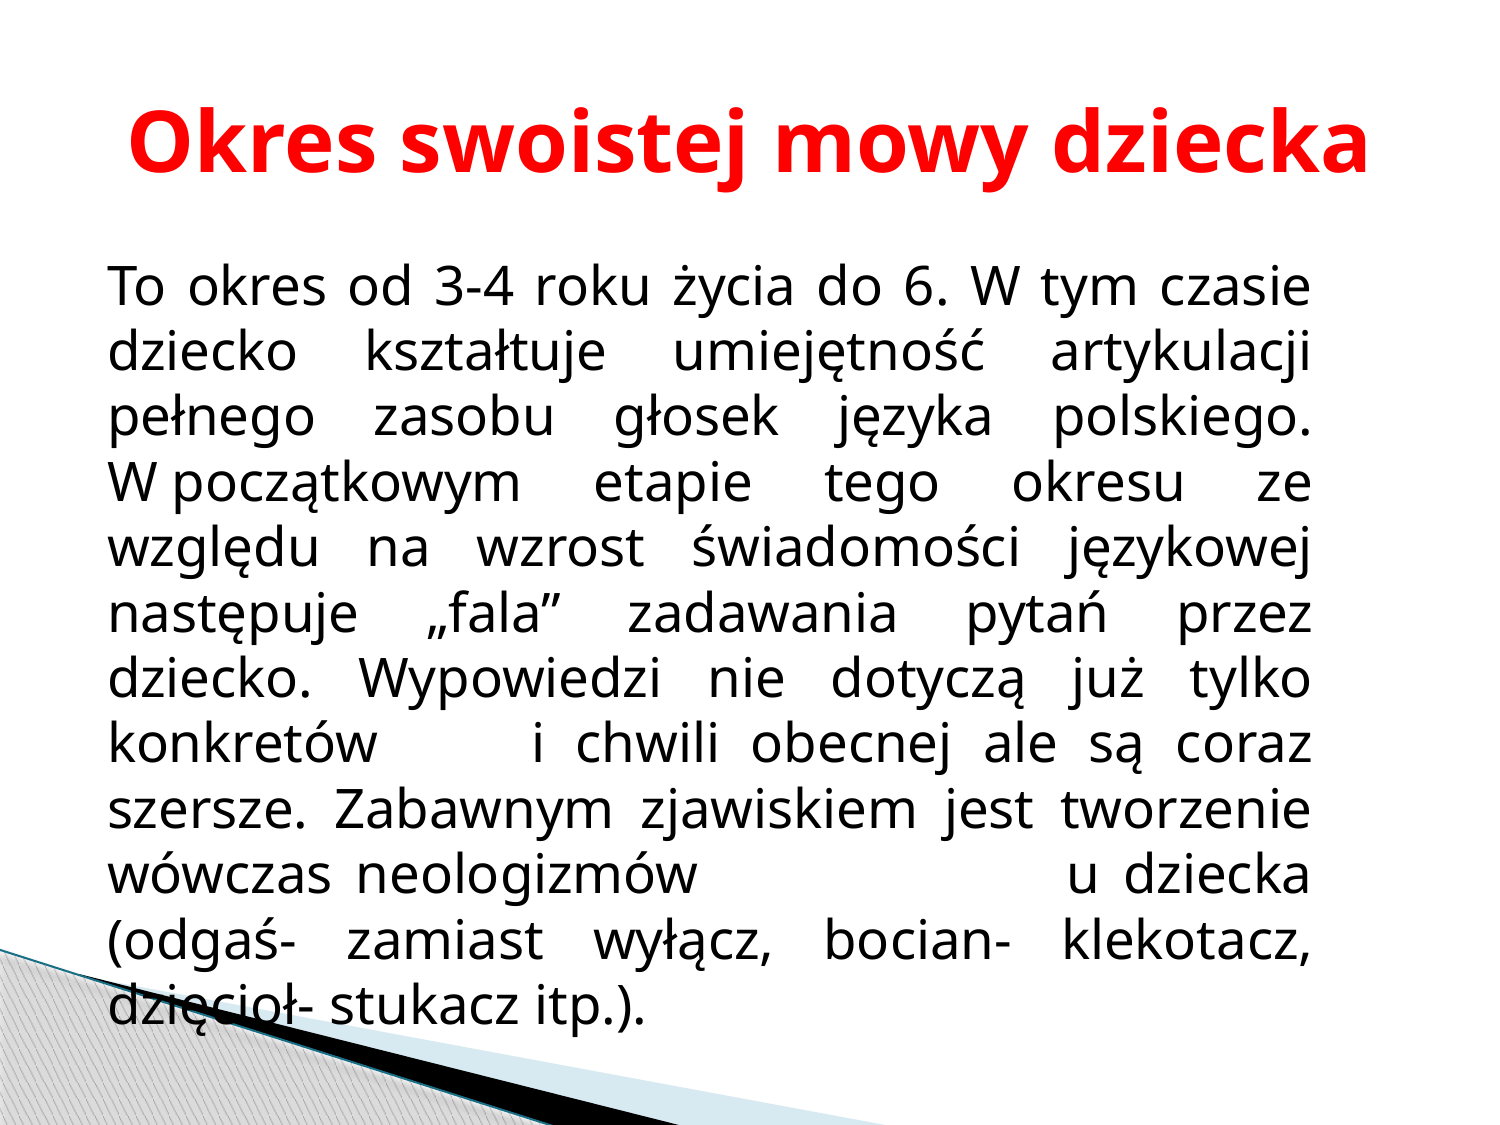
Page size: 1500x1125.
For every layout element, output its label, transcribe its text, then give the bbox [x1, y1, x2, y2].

title Okres swoistej mowy dziecka [75, 45, 1425, 233]
list To okres od 3-4 roku życia do 6. W tym czasie dziecko kształtuje umiejętność artykulacji pełnego zasobu głosek języka polskiego. W początkowym etapie tego okresu ze względu na wzrost świadomości językowej następuje „fala” zadawania pytań przez dziecko. Wypowiedzi nie dotyczą już tylko konkretów i chwili obecnej ale są coraz szersze. Zabawnym zjawiskiem jest tworzenie wówczas neologizmów u dziecka (odgaś- zamiast wyłącz, bocian- klekotacz, dzięcioł- stukacz itp.). [75, 243, 1329, 1047]
